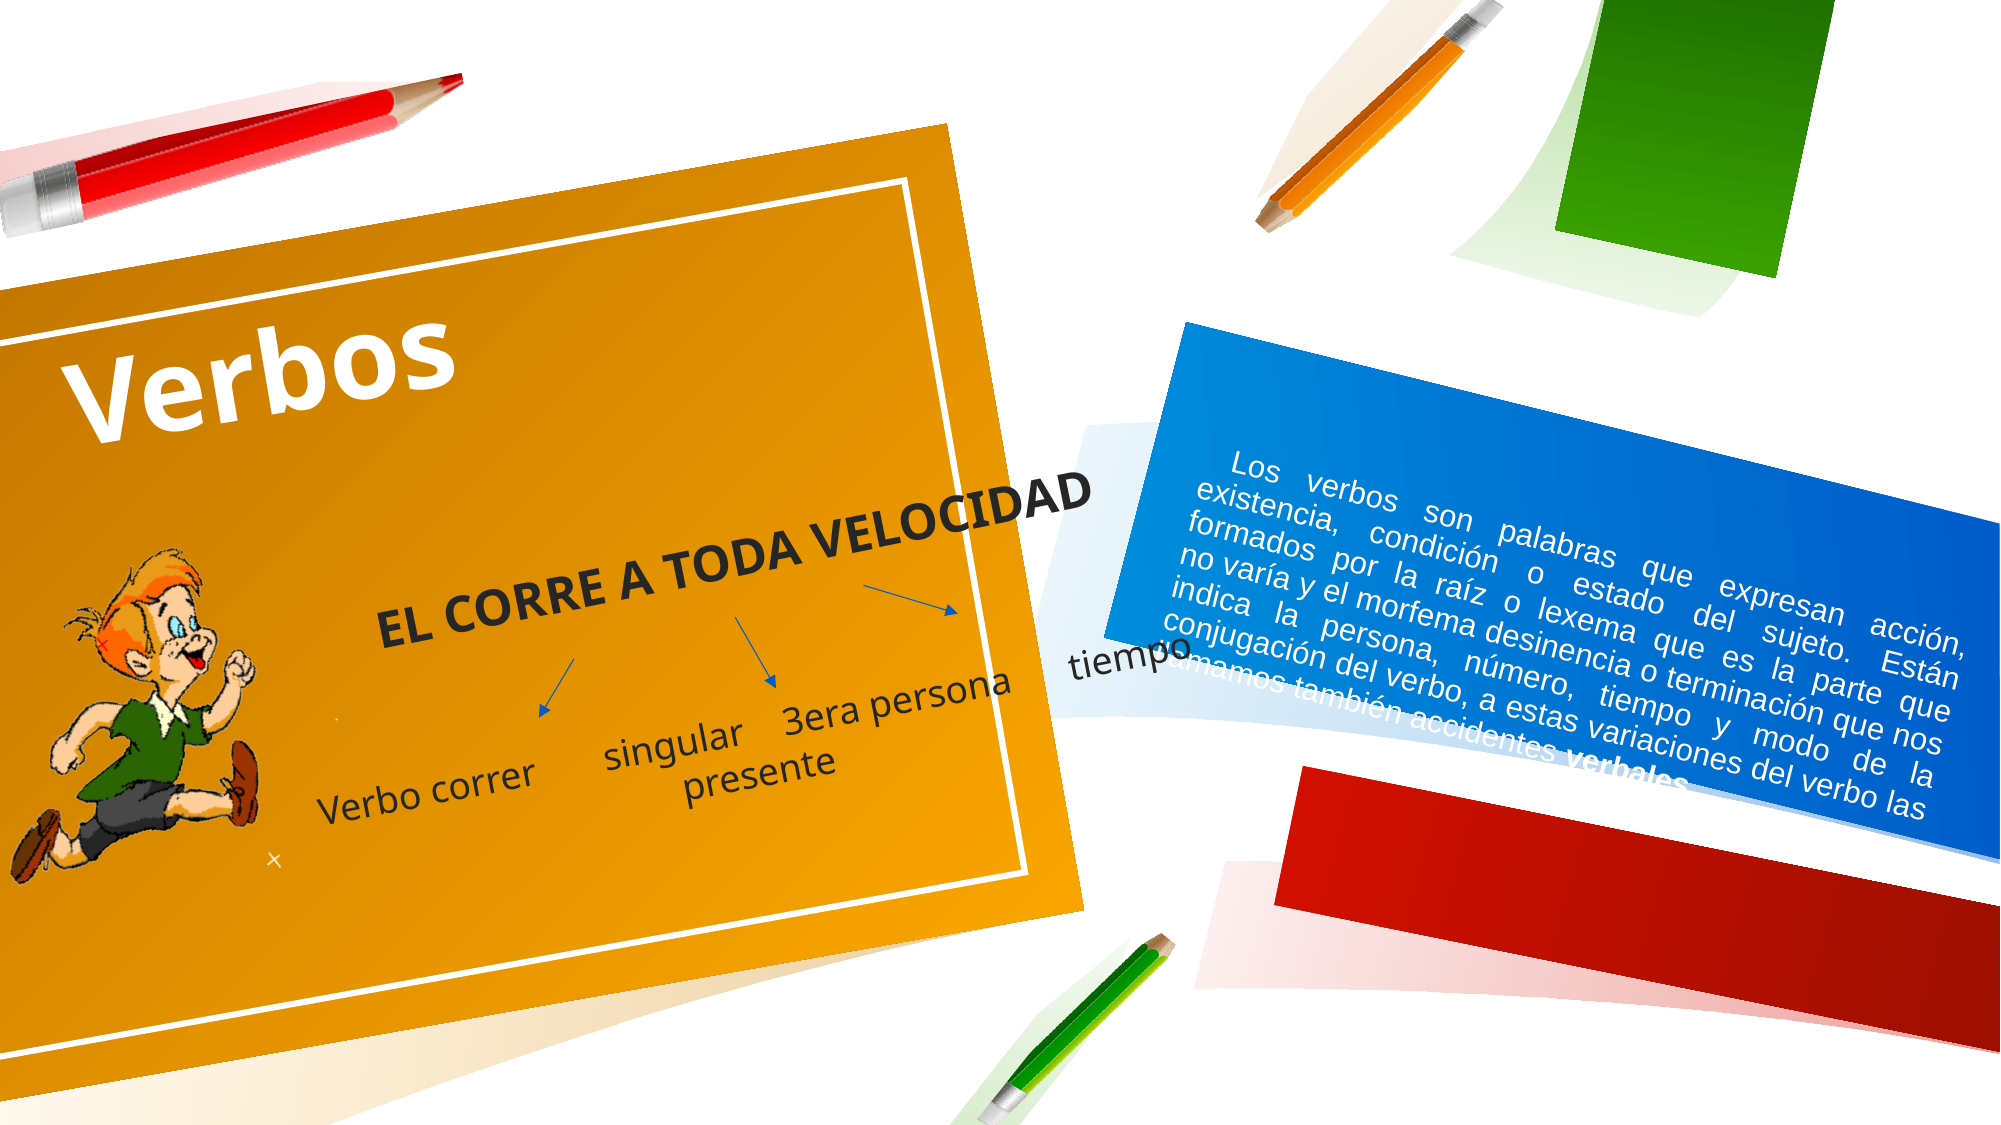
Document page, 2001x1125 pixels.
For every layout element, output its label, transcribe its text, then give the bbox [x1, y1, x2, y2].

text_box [863, 585, 958, 614]
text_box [735, 617, 776, 689]
title Verbos [28, 133, 863, 560]
text_box EL CORRE A TODA VELOCIDAD [336, 396, 1145, 714]
picture [1237, 0, 1511, 251]
text_box Verbo correr singular 3era persona tiempo presente [375, 594, 1288, 881]
picture [0, 470, 439, 1029]
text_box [538, 658, 574, 718]
picture [0, 72, 476, 240]
picture [972, 915, 1193, 1125]
subtitle Los verbos son palabras que expresan acción, existencia, condición o estado del sujeto. Están formados por la raíz o lexema que es la parte que no varía y el morfema desinencia o terminación que nos indica la persona, número, tiempo y modo de la conjugación del verbo, a estas variaciones del verbo las llamamos también accidentes verbales. [1149, 427, 1989, 878]
